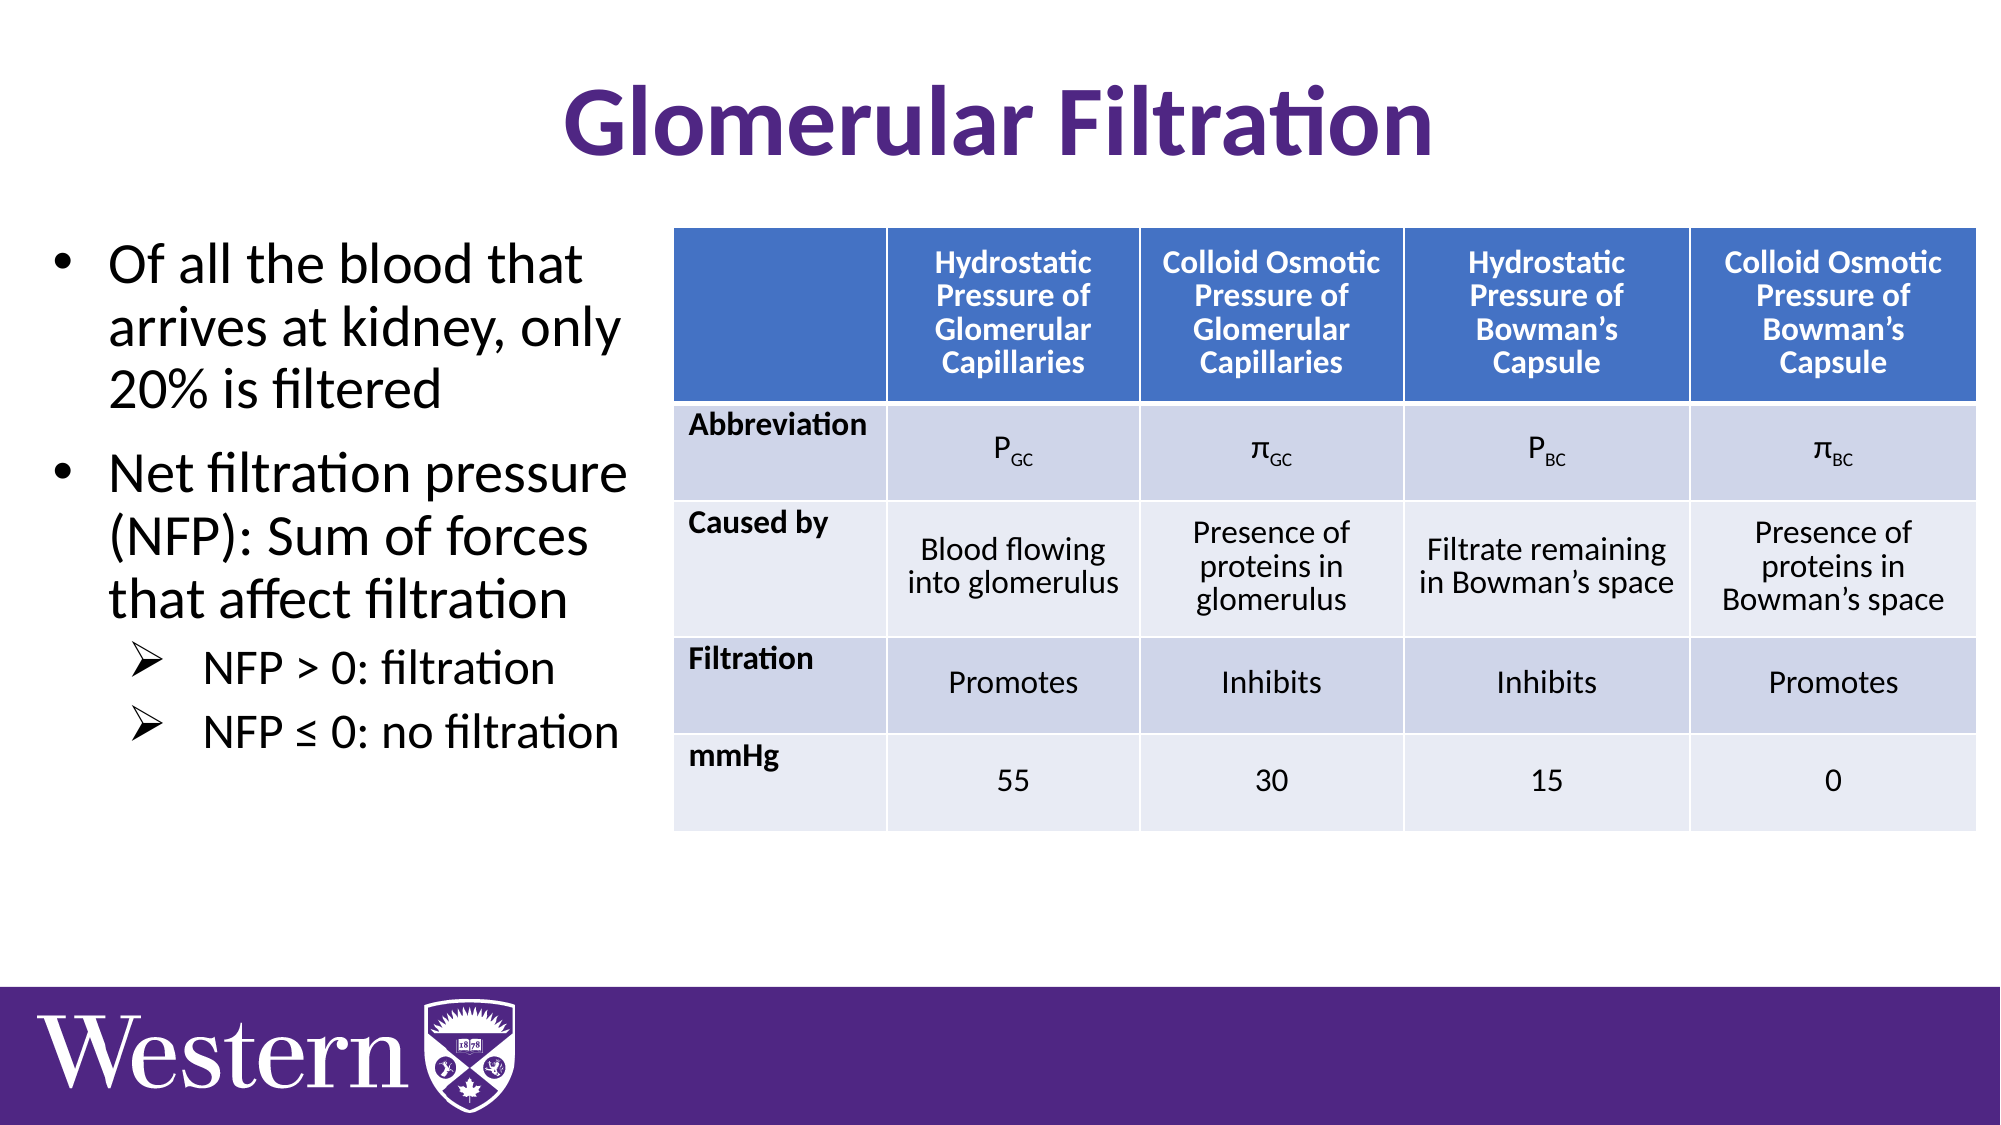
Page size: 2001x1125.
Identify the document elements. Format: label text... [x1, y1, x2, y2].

table_cell Filtrate remaining in Bowman’s space [1405, 502, 1689, 636]
table_cell Abbreviation [674, 406, 886, 500]
picture [37, 999, 515, 1113]
title Glomerular Filtration [137, 32, 1863, 213]
table_cell Presence of proteins in Bowman’s space [1691, 502, 1976, 636]
table_header Colloid Osmotic Pressure of Glomerular Capillaries [1141, 228, 1403, 401]
table_cell Promotes [1691, 638, 1976, 733]
table_cell Filtration [674, 638, 886, 733]
table_cell PGC [888, 406, 1139, 500]
table_cell PBC [1405, 406, 1689, 500]
table_cell Promotes [888, 638, 1139, 733]
table_cell 30 [1141, 735, 1403, 831]
table_cell πGC [1141, 406, 1403, 500]
table_header [674, 228, 886, 401]
text_box [0, 986, 2000, 1125]
table_cell 0 [1691, 735, 1976, 831]
table_cell Presence of proteins in glomerulus [1141, 502, 1403, 636]
table_cell Blood flowing into glomerulus [888, 502, 1139, 636]
table_header Hydrostatic Pressure of Glomerular Capillaries [888, 228, 1139, 401]
table_cell Caused by [674, 502, 886, 636]
table_cell πBC [1691, 406, 1976, 500]
table_header Hydrostatic Pressure of Bowman’s Capsule [1405, 228, 1689, 401]
table_cell 55 [888, 735, 1139, 831]
list Of all the blood that arrives at kidney, only 20% is filtered Net filtration pressure (NFP): Sum of forces that affect filtration NFP > 0: filtration NFP ≤ 0: no filtration [37, 225, 674, 963]
table_header Colloid Osmotic Pressure of Bowman’s Capsule [1691, 228, 1976, 401]
table_cell Inhibits [1405, 638, 1689, 733]
table_cell mmHg [674, 735, 886, 831]
table_cell Inhibits [1141, 638, 1403, 733]
table_cell 15 [1405, 735, 1689, 831]
